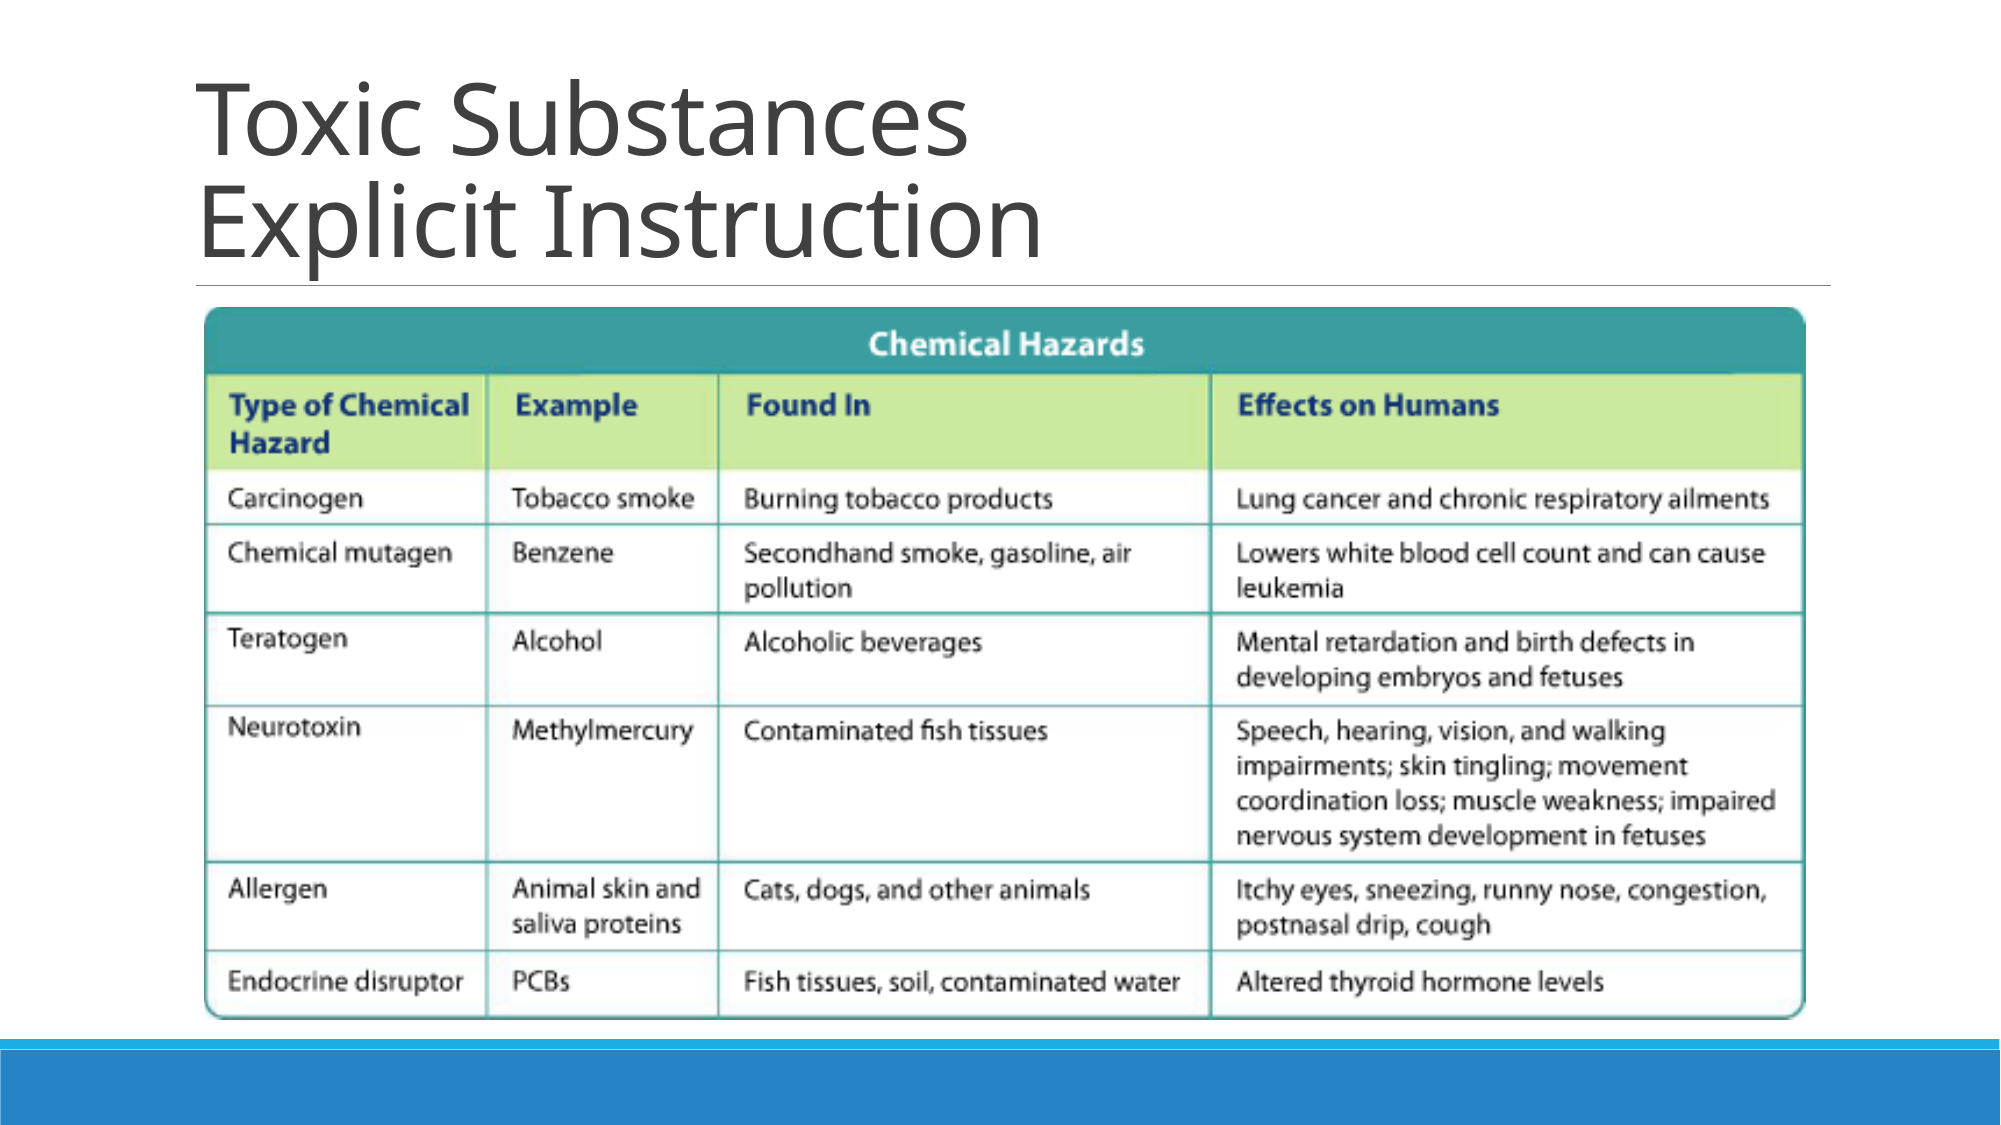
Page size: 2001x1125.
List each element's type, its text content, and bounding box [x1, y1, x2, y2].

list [203, 307, 1807, 1020]
title Toxic Substances Explicit Instruction [180, 47, 1830, 285]
